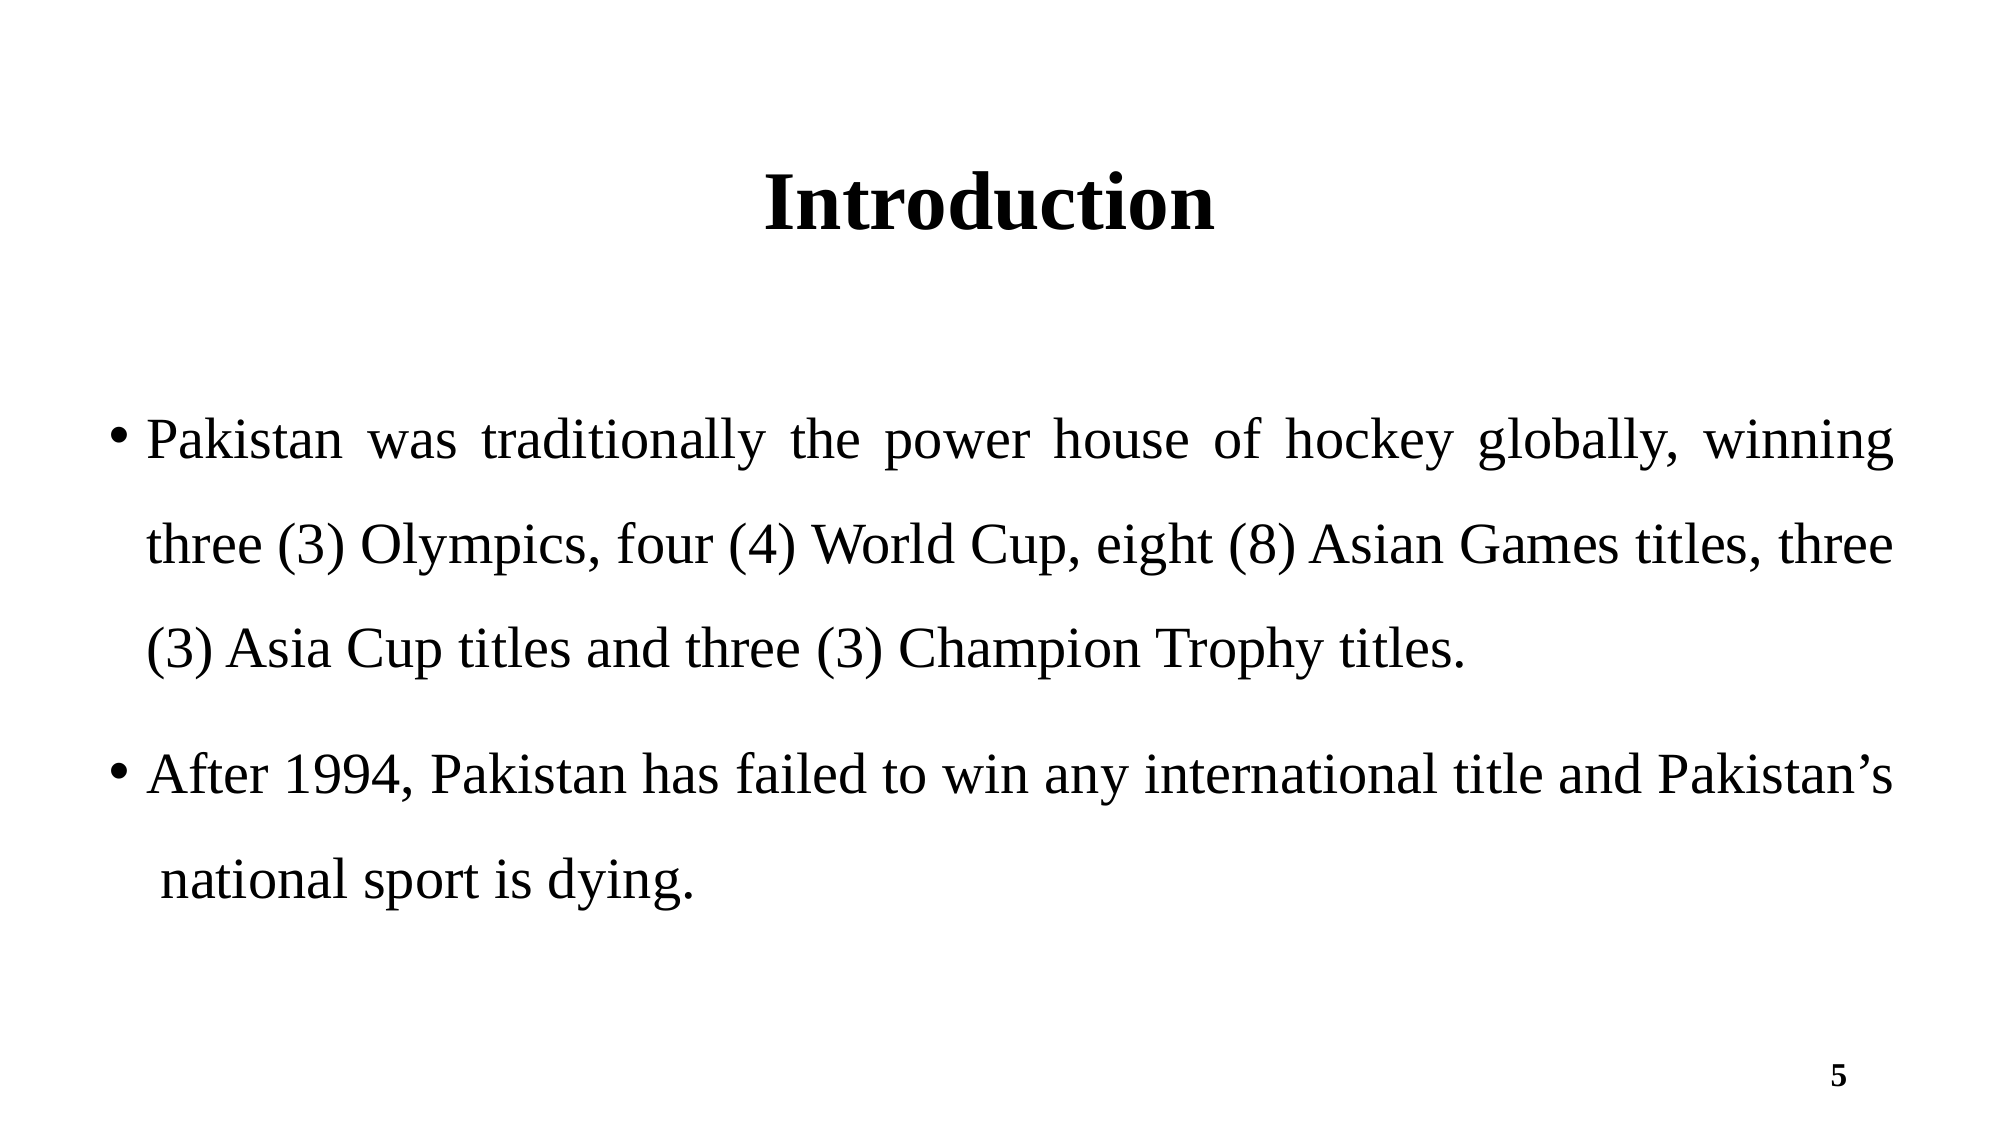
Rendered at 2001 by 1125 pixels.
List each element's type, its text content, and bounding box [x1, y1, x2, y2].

title Introduction [137, 112, 1863, 255]
slide_number 5 [1412, 1042, 1863, 1103]
list Pakistan was traditionally the power house of hockey globally, winning three (3) Olympics, four (4) World Cup, eight (8) Asian Games titles, three (3) Asia Cup titles and three (3) Champion Trophy titles. After 1994, Pakistan has failed to win any international title and Pakistan’s national sport is dying. [93, 320, 1911, 1050]
